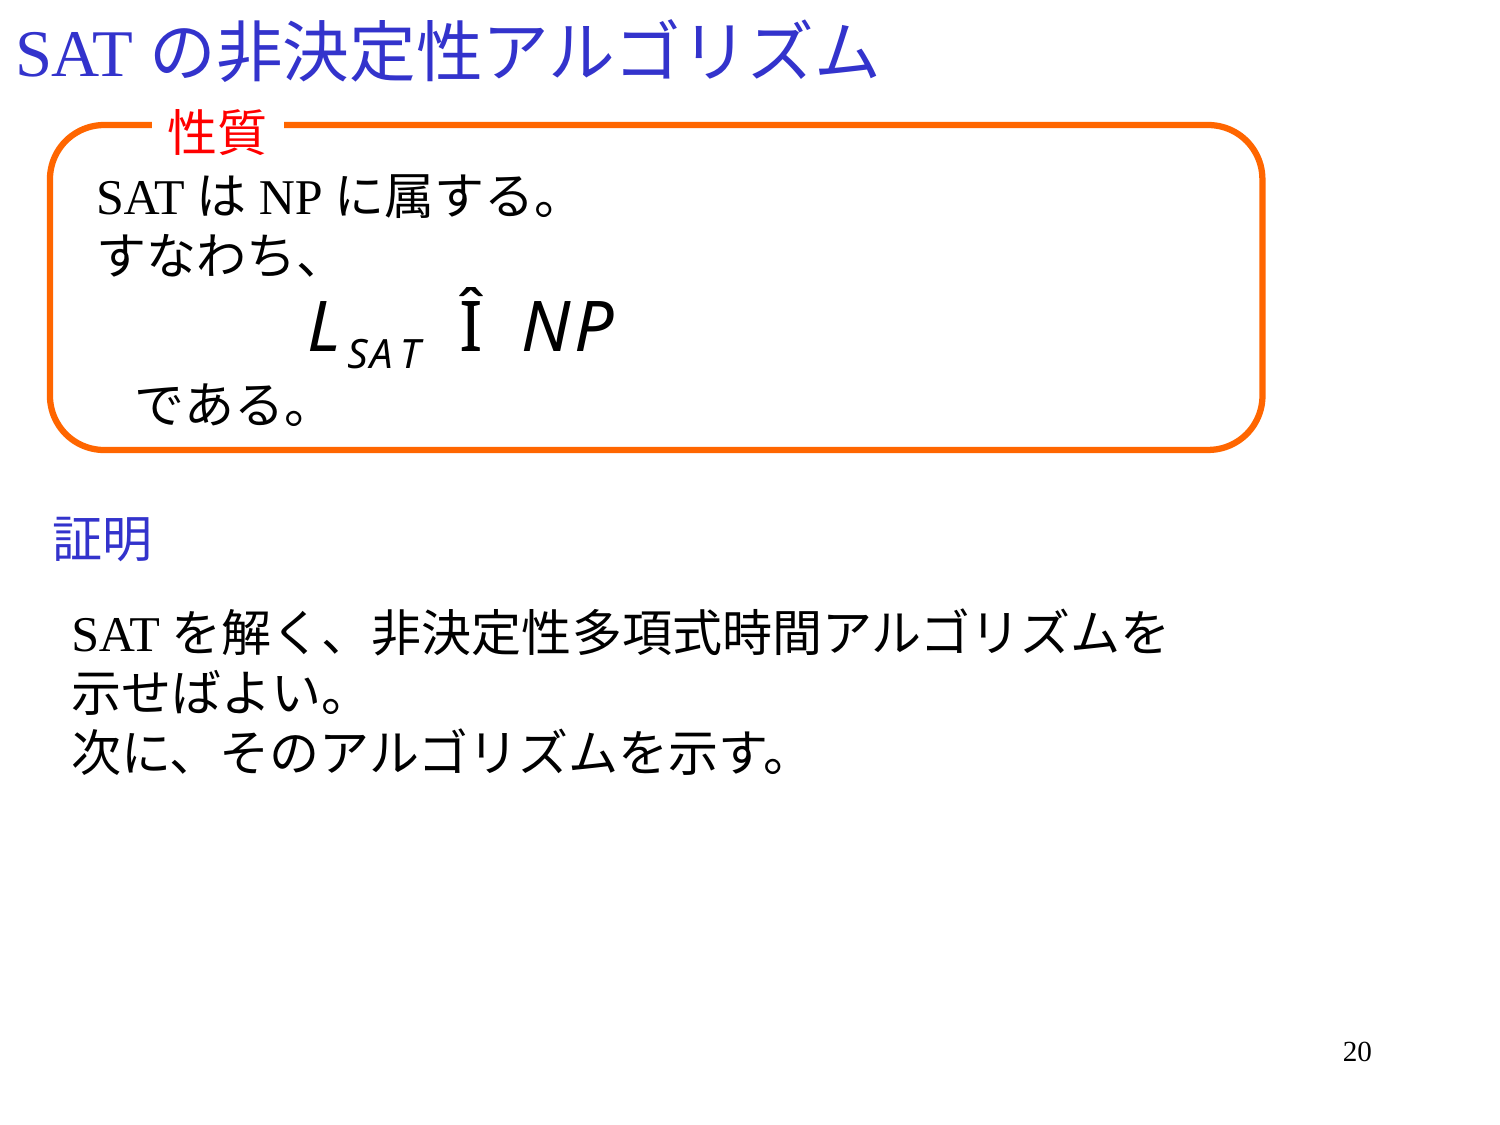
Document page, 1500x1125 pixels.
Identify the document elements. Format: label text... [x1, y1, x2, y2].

text_box SATを解く、非決定性多項式時間アルゴリズムを 示せばよい。 次に、そのアルゴリズムを示す。 [56, 594, 1186, 789]
text_box [49, 125, 1263, 451]
text_box SATはNPに属する。 すなわち、 [81, 156, 600, 292]
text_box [299, 287, 638, 381]
slide_number 20 [1074, 1024, 1388, 1101]
title SATの非決定性アルゴリズム [0, 0, 1001, 101]
text_box である。 [119, 365, 349, 441]
text_box 性質 [153, 93, 283, 169]
text_box 証明 [37, 499, 168, 575]
